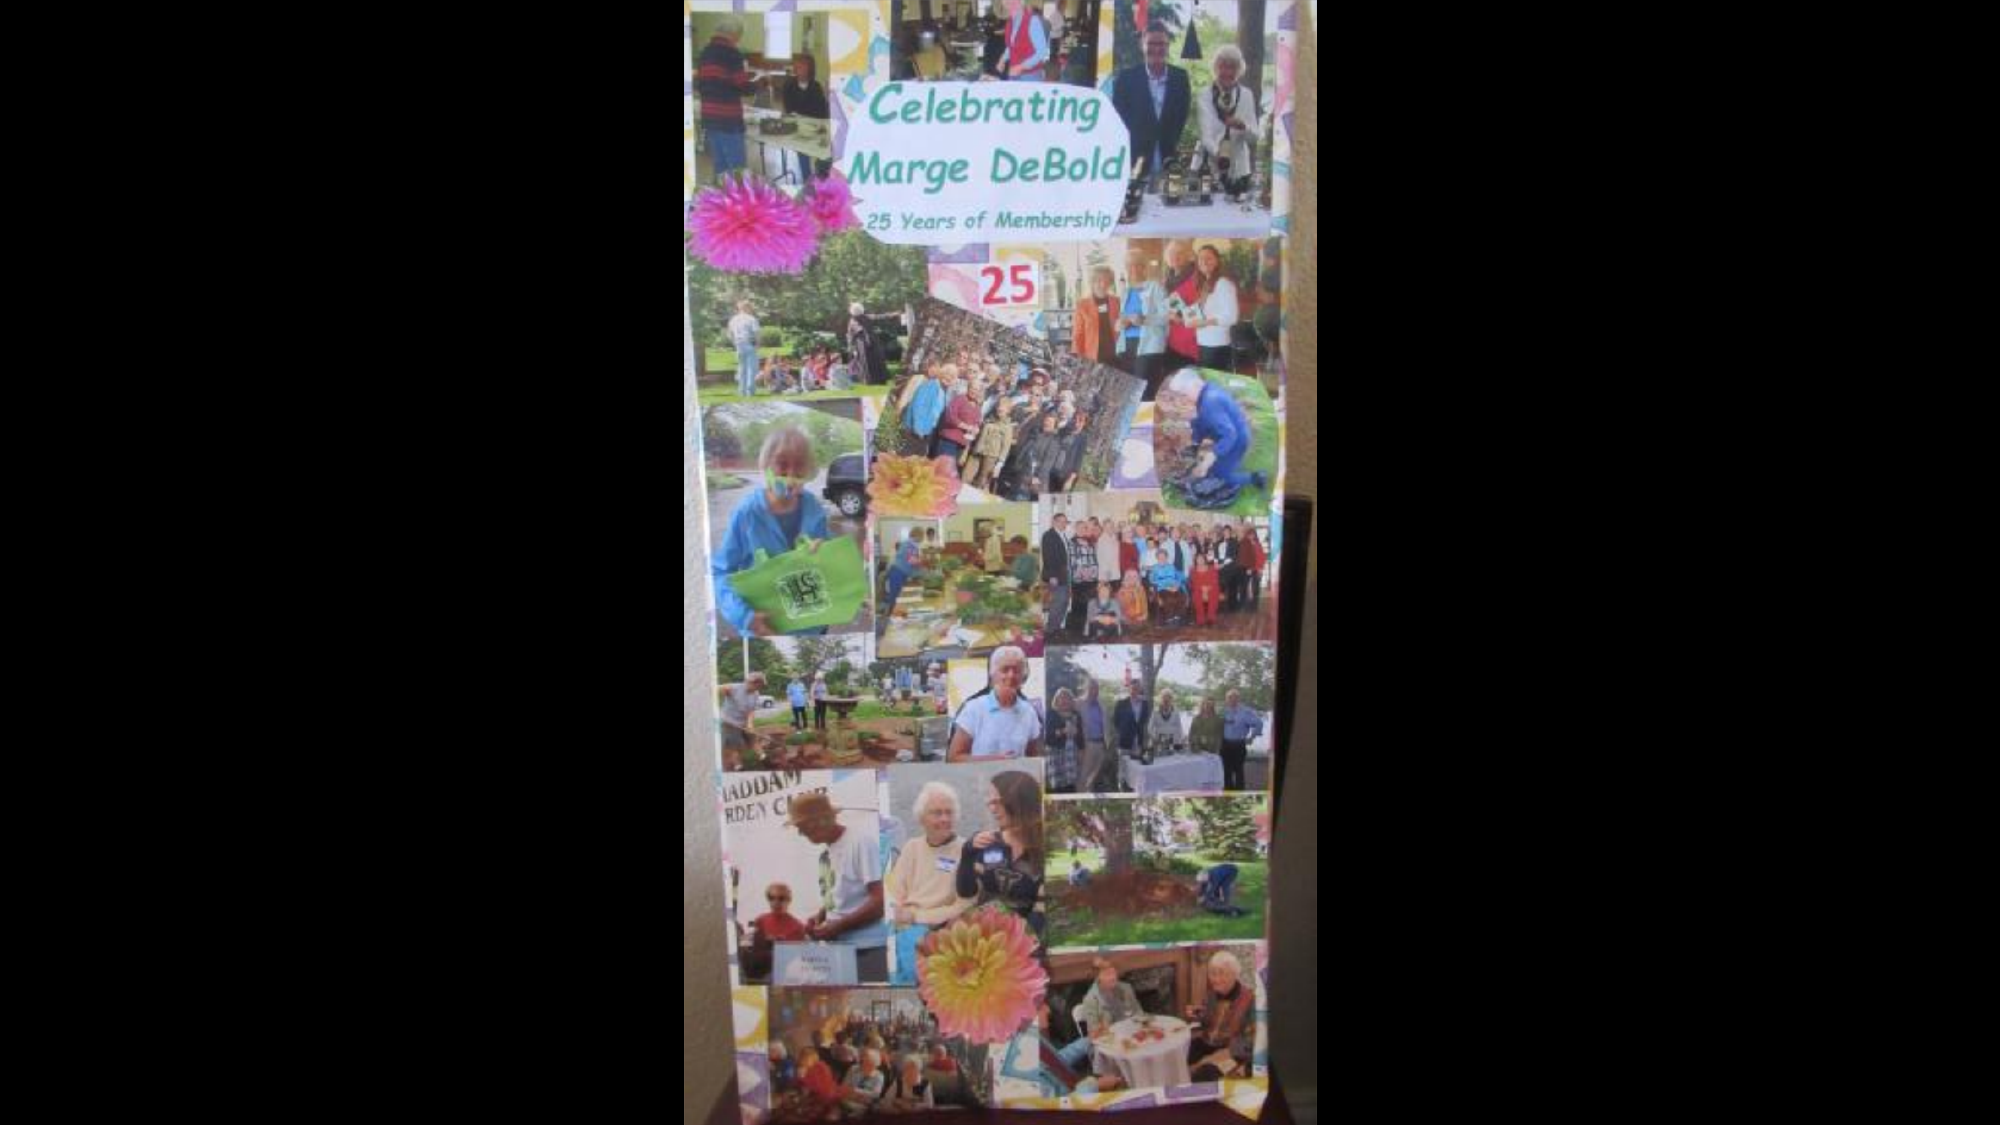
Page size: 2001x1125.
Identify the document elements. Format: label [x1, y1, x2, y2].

picture [437, 1, 1563, 1125]
